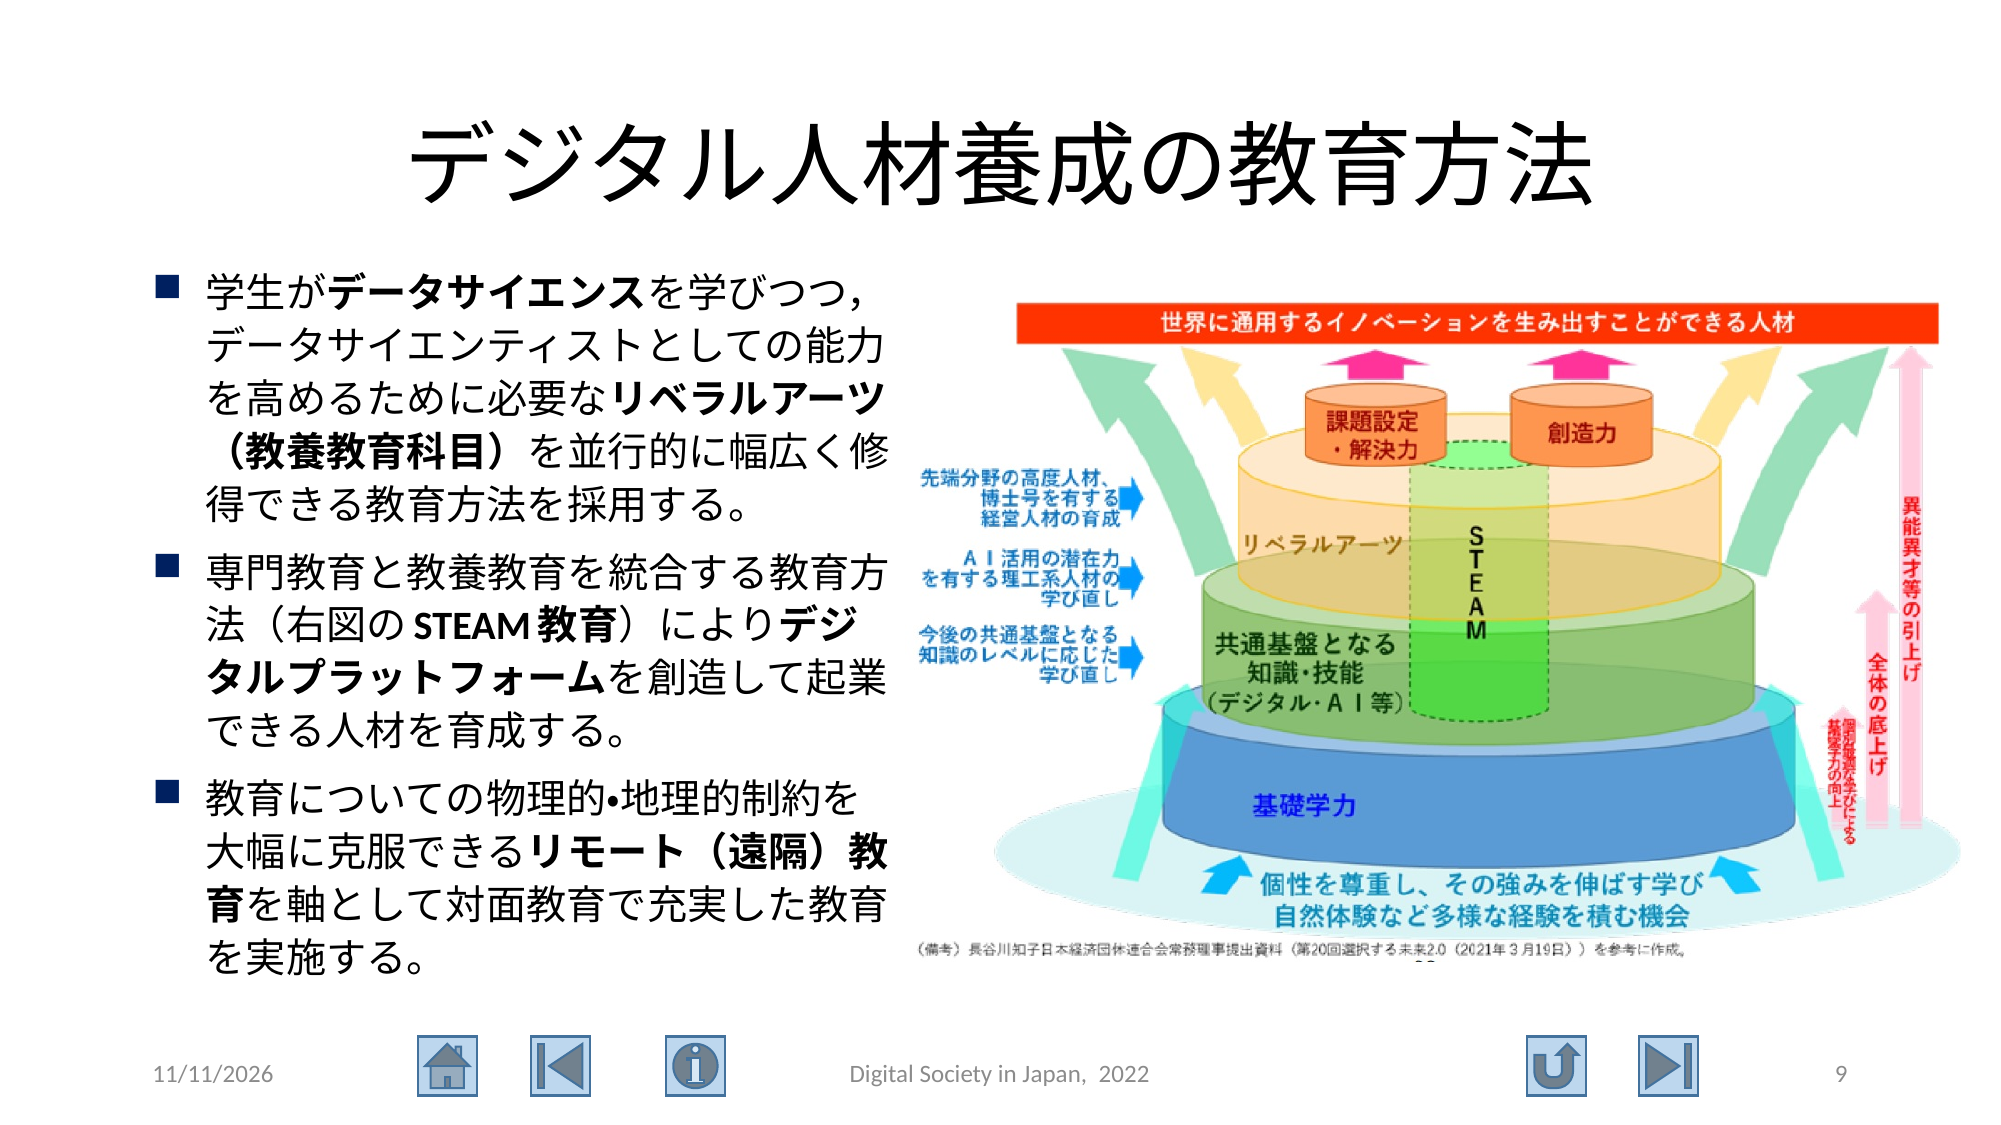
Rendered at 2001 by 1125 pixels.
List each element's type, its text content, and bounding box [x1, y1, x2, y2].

picture [905, 287, 1961, 962]
list 学生がデータサイエンスを学びつつ，データサイエンティストとしての能力を高めるために必要なリベラルアーツ（教養教育科目）を並行的に幅広く修得できる教育方法を採用する。 専門教育と教養教育を統合する教育方法（右図のSTEAM教育）によりデジタルプラットフォームを創造して起業できる人材を育成する。 教育についての物理的・地理的制約を大幅に克服できるリモート（遠隔）教育を軸として対面教育で充実した教育を実施する。 [137, 255, 906, 1012]
footer Digital Society in Japan, 2022 [662, 1042, 1338, 1103]
slide_number 9 [1412, 1042, 1863, 1103]
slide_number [137, 1042, 588, 1103]
title デジタル人材養成の教育方法 [137, 59, 1863, 278]
